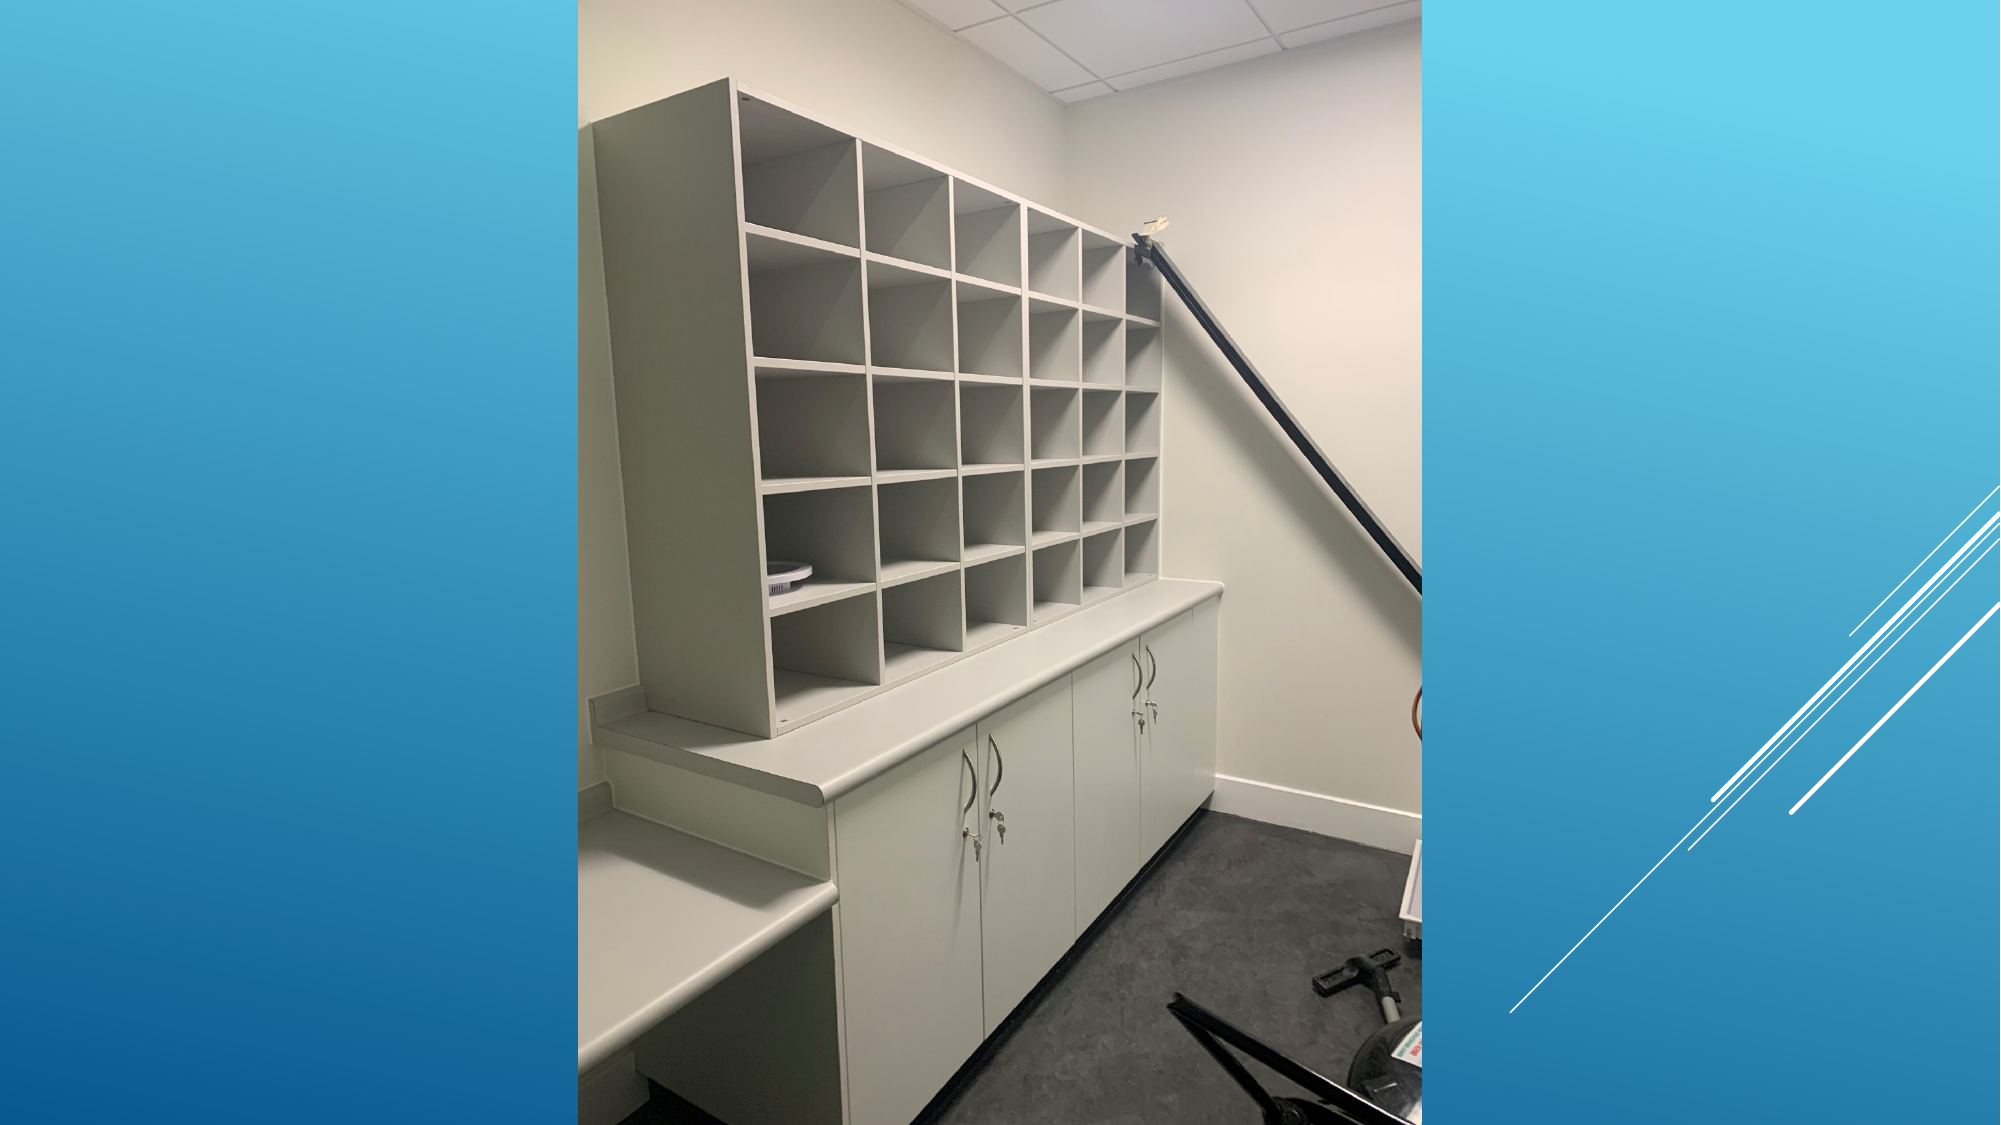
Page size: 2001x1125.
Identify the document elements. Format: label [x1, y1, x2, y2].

picture [577, 0, 1423, 1125]
